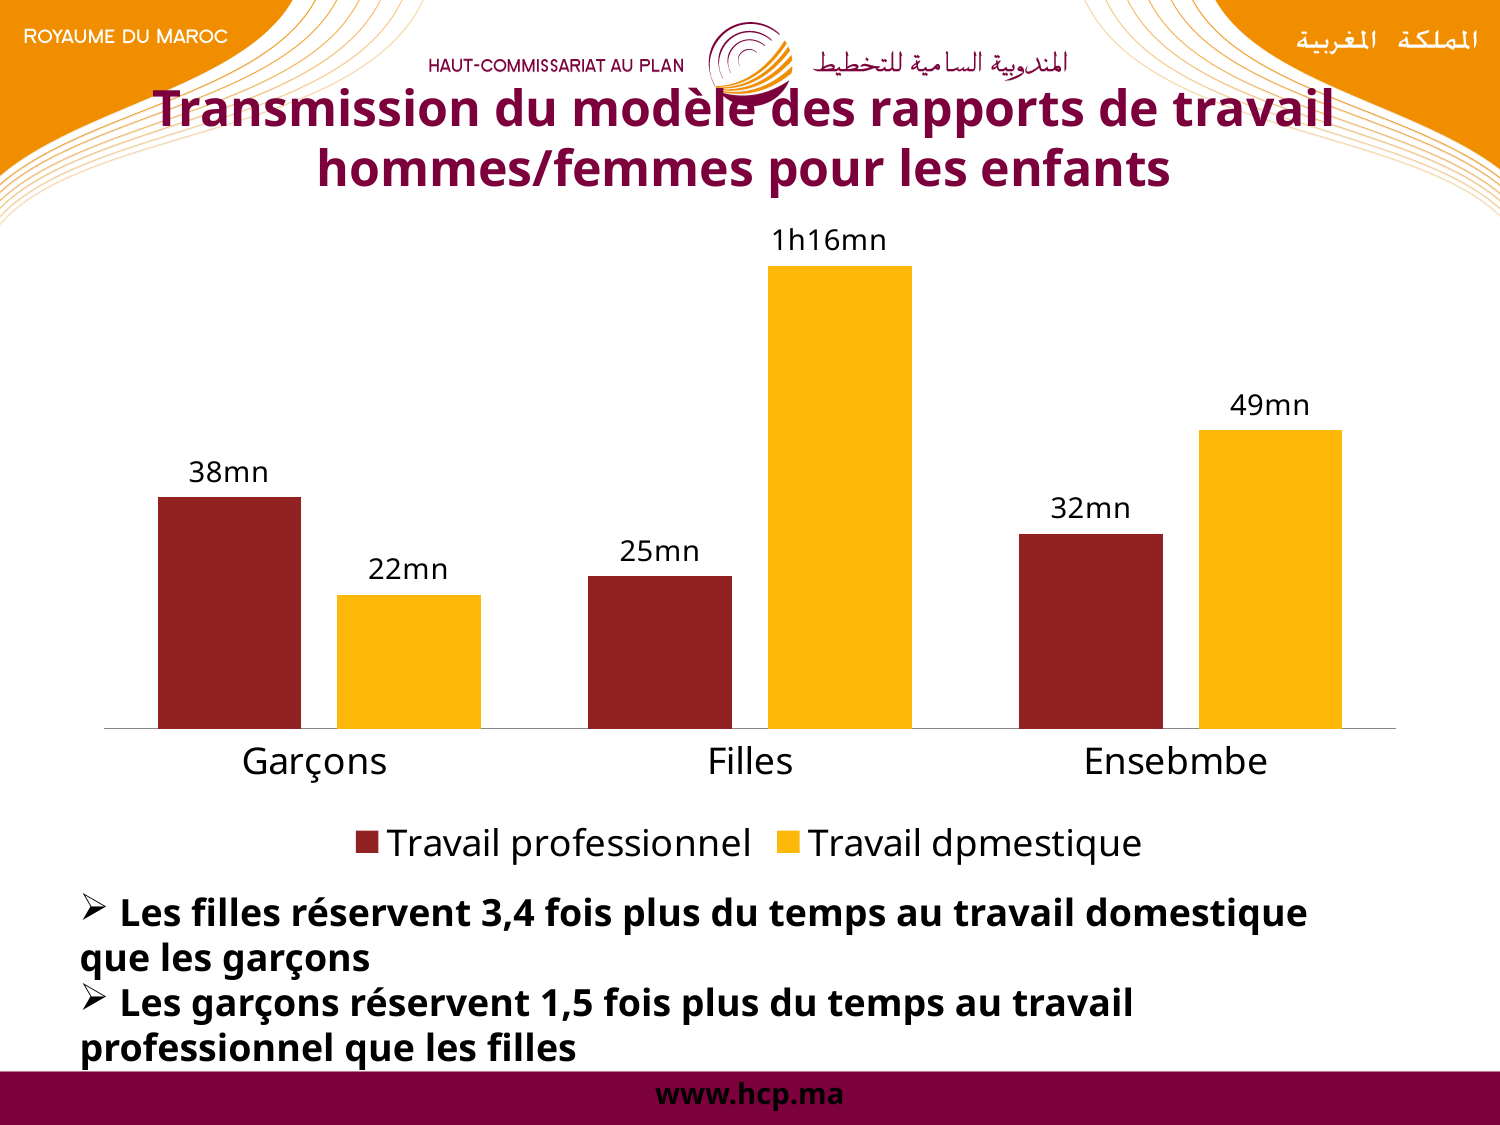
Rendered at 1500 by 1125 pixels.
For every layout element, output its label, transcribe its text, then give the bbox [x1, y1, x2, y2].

picture [0, 0, 1500, 1125]
text_box Les filles réservent 3,4 fois plus du temps au travail domestique que les garçons Les garçons réservent 1,5 fois plus du temps au travail professionnel que les filles [64, 881, 1376, 1125]
chart [76, 219, 1424, 875]
title Transmission du modèle des rapports de travail hommes/femmes pour les enfants [64, 42, 1424, 231]
